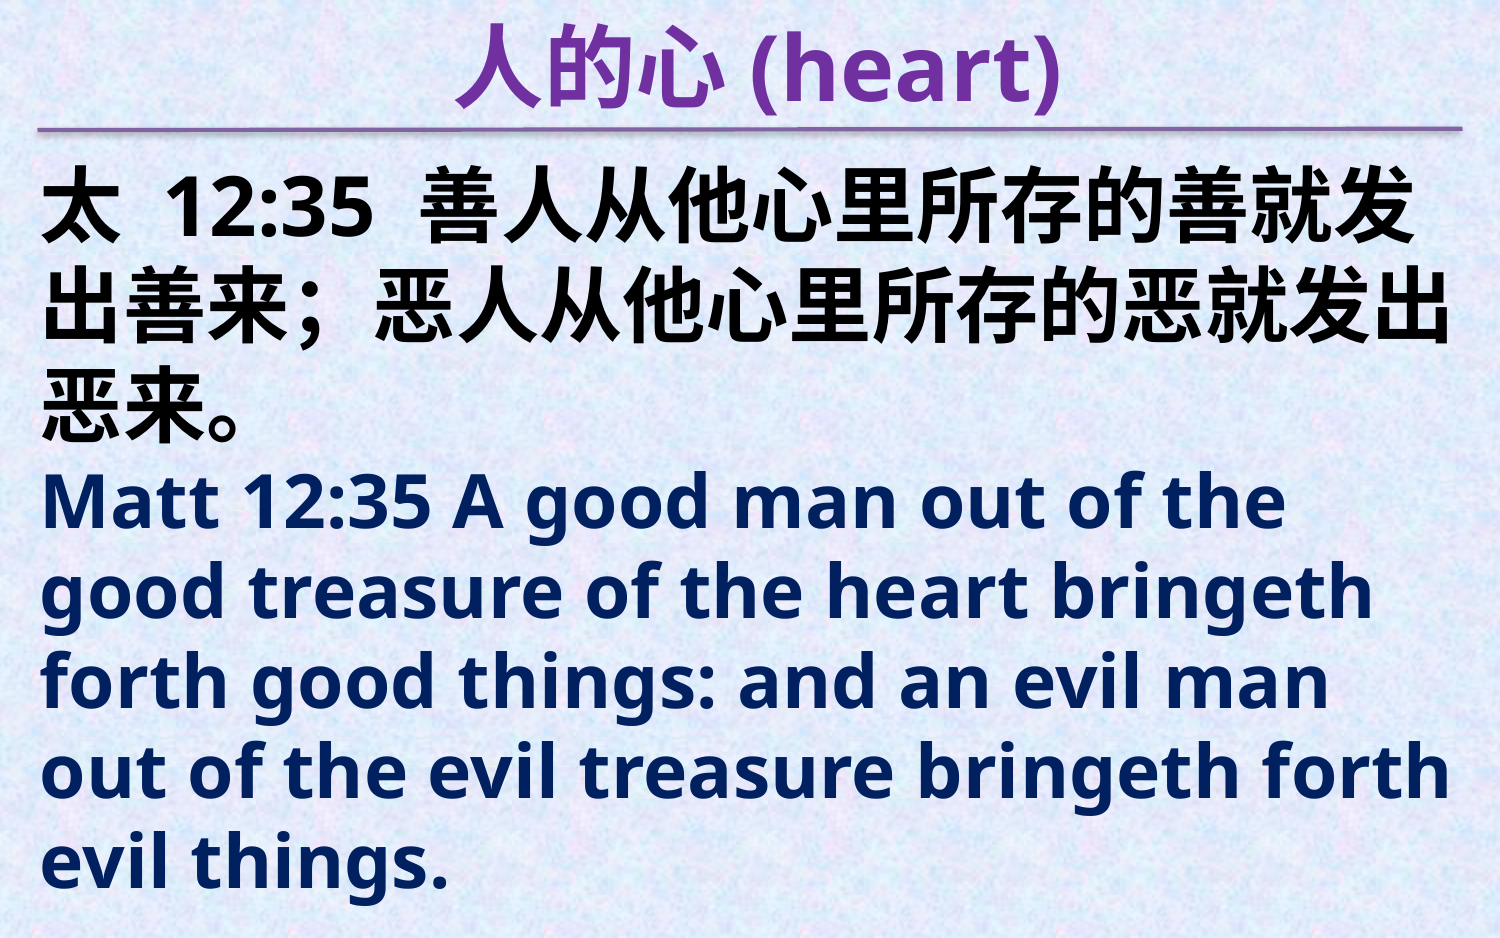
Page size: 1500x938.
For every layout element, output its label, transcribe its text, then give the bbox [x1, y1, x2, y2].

text_box 人的心(heart) [437, 2, 1113, 125]
text_box 太 12:35 善人从他心里所存的善就发出善来；恶人从他心里所存的恶就发出恶来。 Matt 12:35 A good man out of the good treasure of the heart bringeth forth good things: and an evil man out of the evil treasure bringeth forth evil things. [24, 145, 1488, 765]
